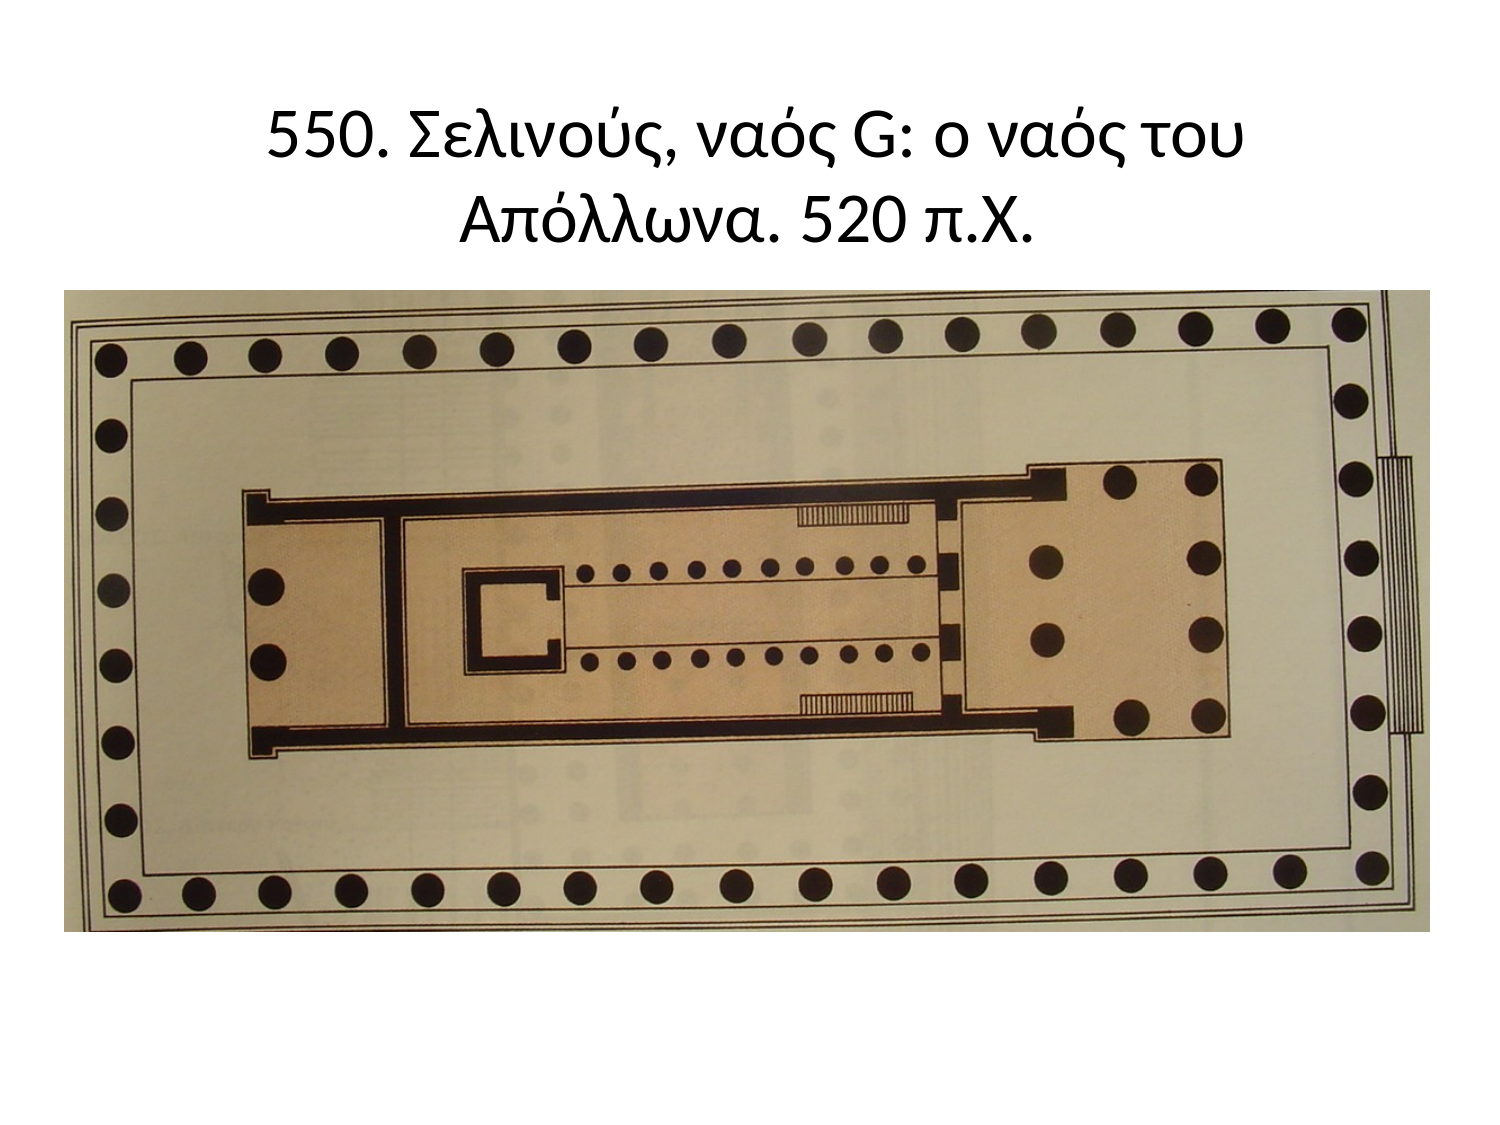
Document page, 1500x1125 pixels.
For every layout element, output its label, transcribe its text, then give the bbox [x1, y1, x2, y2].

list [64, 290, 1431, 932]
title 550. Σελινούς, ναός G: ο ναός του Απόλλωνα. 520 π.Χ. [87, 77, 1425, 266]
